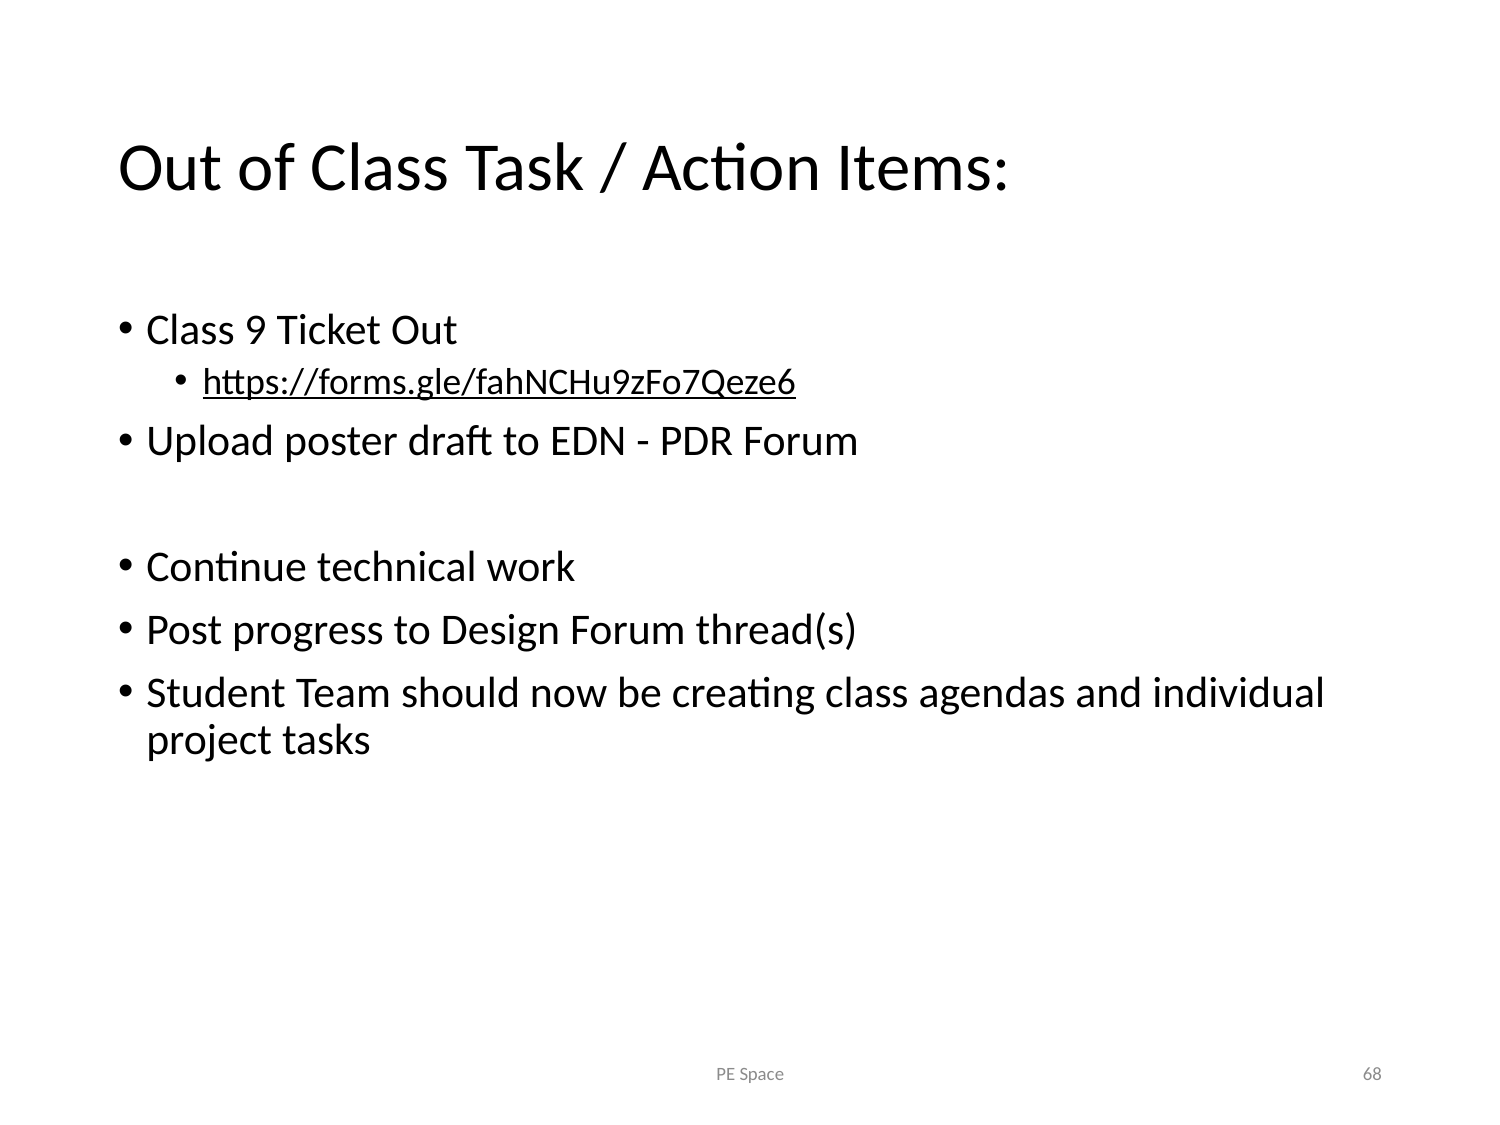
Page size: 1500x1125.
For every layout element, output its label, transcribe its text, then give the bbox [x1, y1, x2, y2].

footer PE Space [496, 1042, 1004, 1103]
list Class 9 Ticket Out https://forms.gle/fahNCHu9zFo7Qeze6 Upload poster draft to EDN - PDR Forum Continue technical work Post progress to Design Forum thread(s) Student Team should now be creating class agendas and individual project tasks [103, 299, 1397, 1014]
slide_number 68 [1059, 1042, 1397, 1103]
title Out of Class Task / Action Items: [103, 59, 1397, 278]
